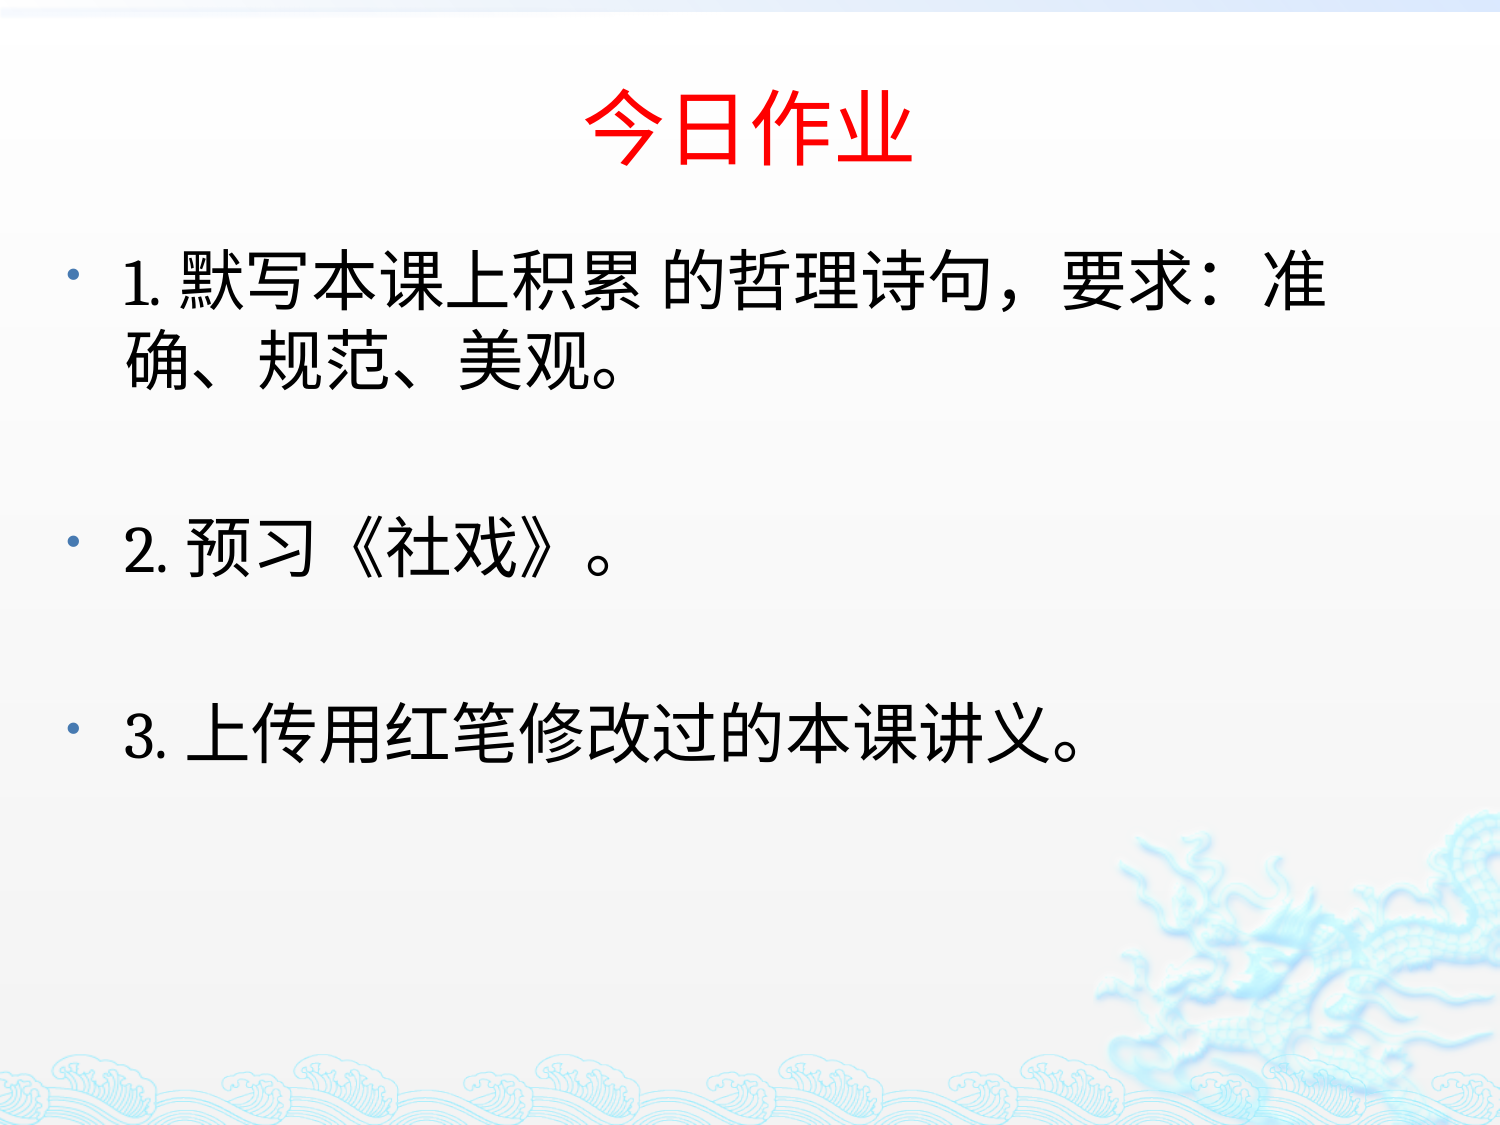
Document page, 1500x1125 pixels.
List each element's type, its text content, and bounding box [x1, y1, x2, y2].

list 1.默写本课上积累 的哲理诗句，要求：准确、规范、美观。 2.预习《社戏》。 3.上传用红笔修改过的本课讲义。 [53, 231, 1388, 969]
title 今日作业 [112, 68, 1388, 185]
